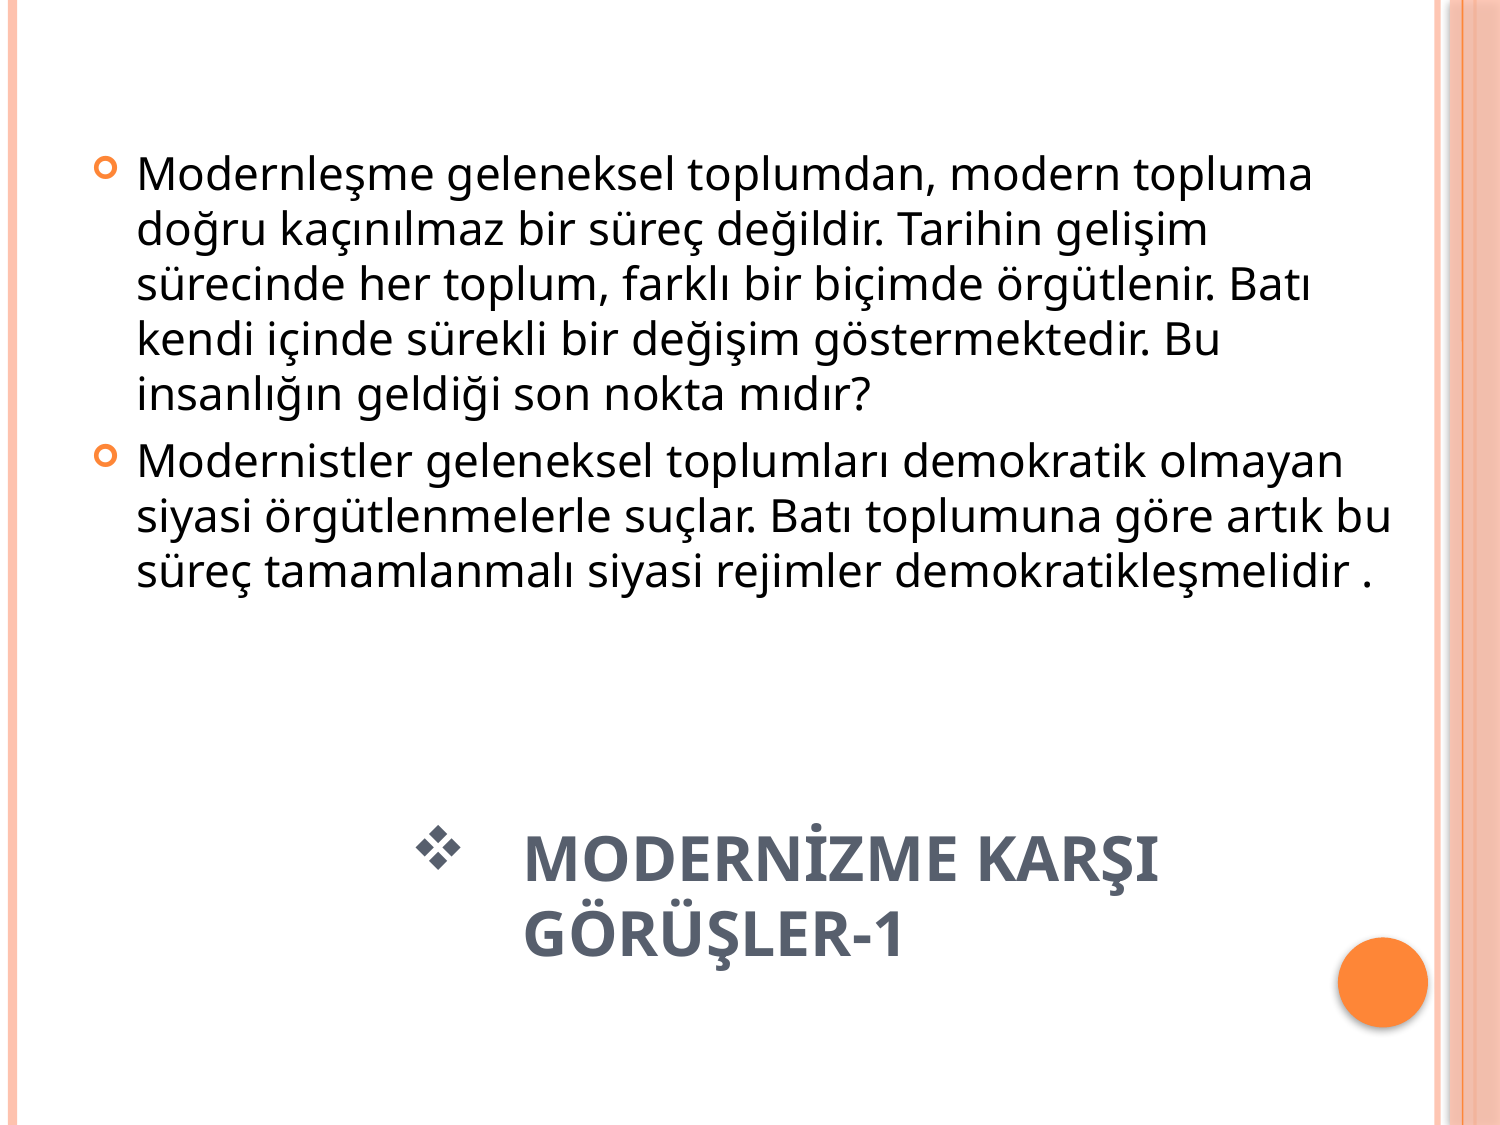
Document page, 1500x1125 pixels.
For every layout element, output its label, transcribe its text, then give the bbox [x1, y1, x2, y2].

list Modernleşme geleneksel toplumdan, modern topluma doğru kaçınılmaz bir süreç değildir. Tarihin gelişim sürecinde her toplum, farklı bir biçimde örgütlenir. Batı kendi içinde sürekli bir değişim göstermektedir. Bu insanlığın geldiği son nokta mıdır? Modernistler geleneksel toplumları demokratik olmayan siyasi örgütlenmelerle suçlar. Batı toplumuna göre artık bu süreç tamamlanmalı siyasi rejimler demokratikleşmelidir . [76, 137, 1439, 681]
title Modernizme Karşı Görüşler-1 [395, 739, 1388, 976]
